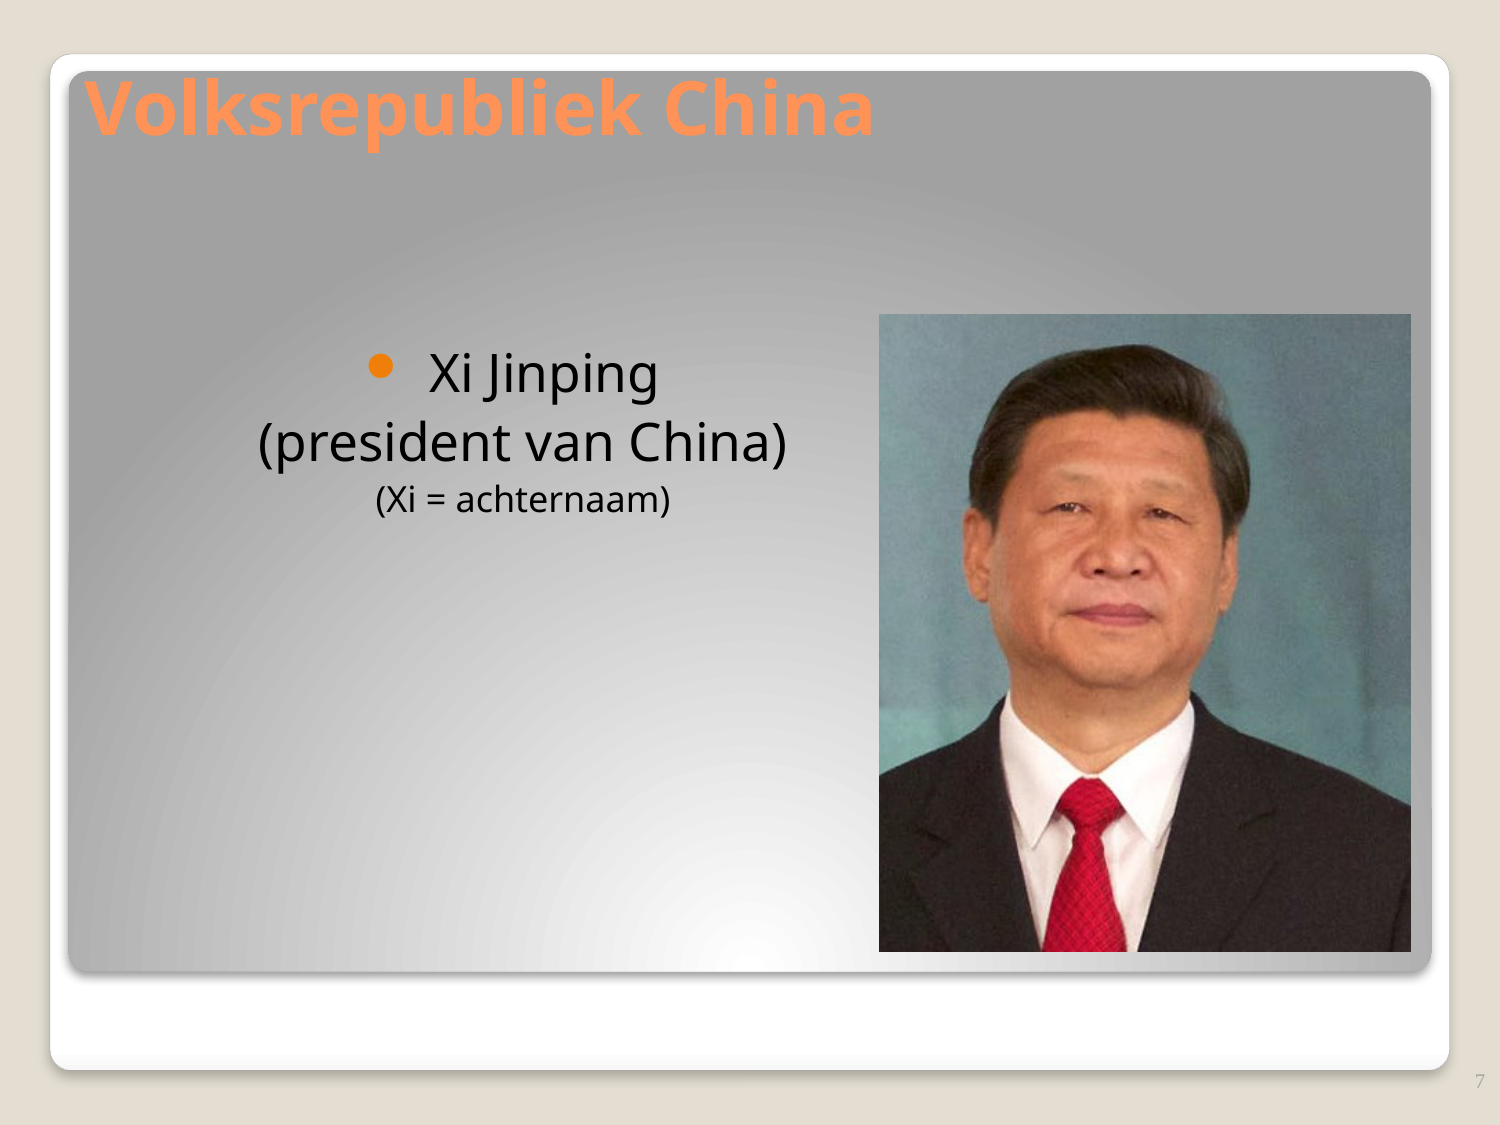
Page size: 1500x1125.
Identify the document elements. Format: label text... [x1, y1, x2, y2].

slide_number 7 [1187, 1025, 1500, 1100]
picture [879, 314, 1411, 952]
title Volksrepubliek China [70, 46, 1308, 158]
list Xi Jinping (president van China) (Xi = achternaam) [164, 324, 868, 528]
